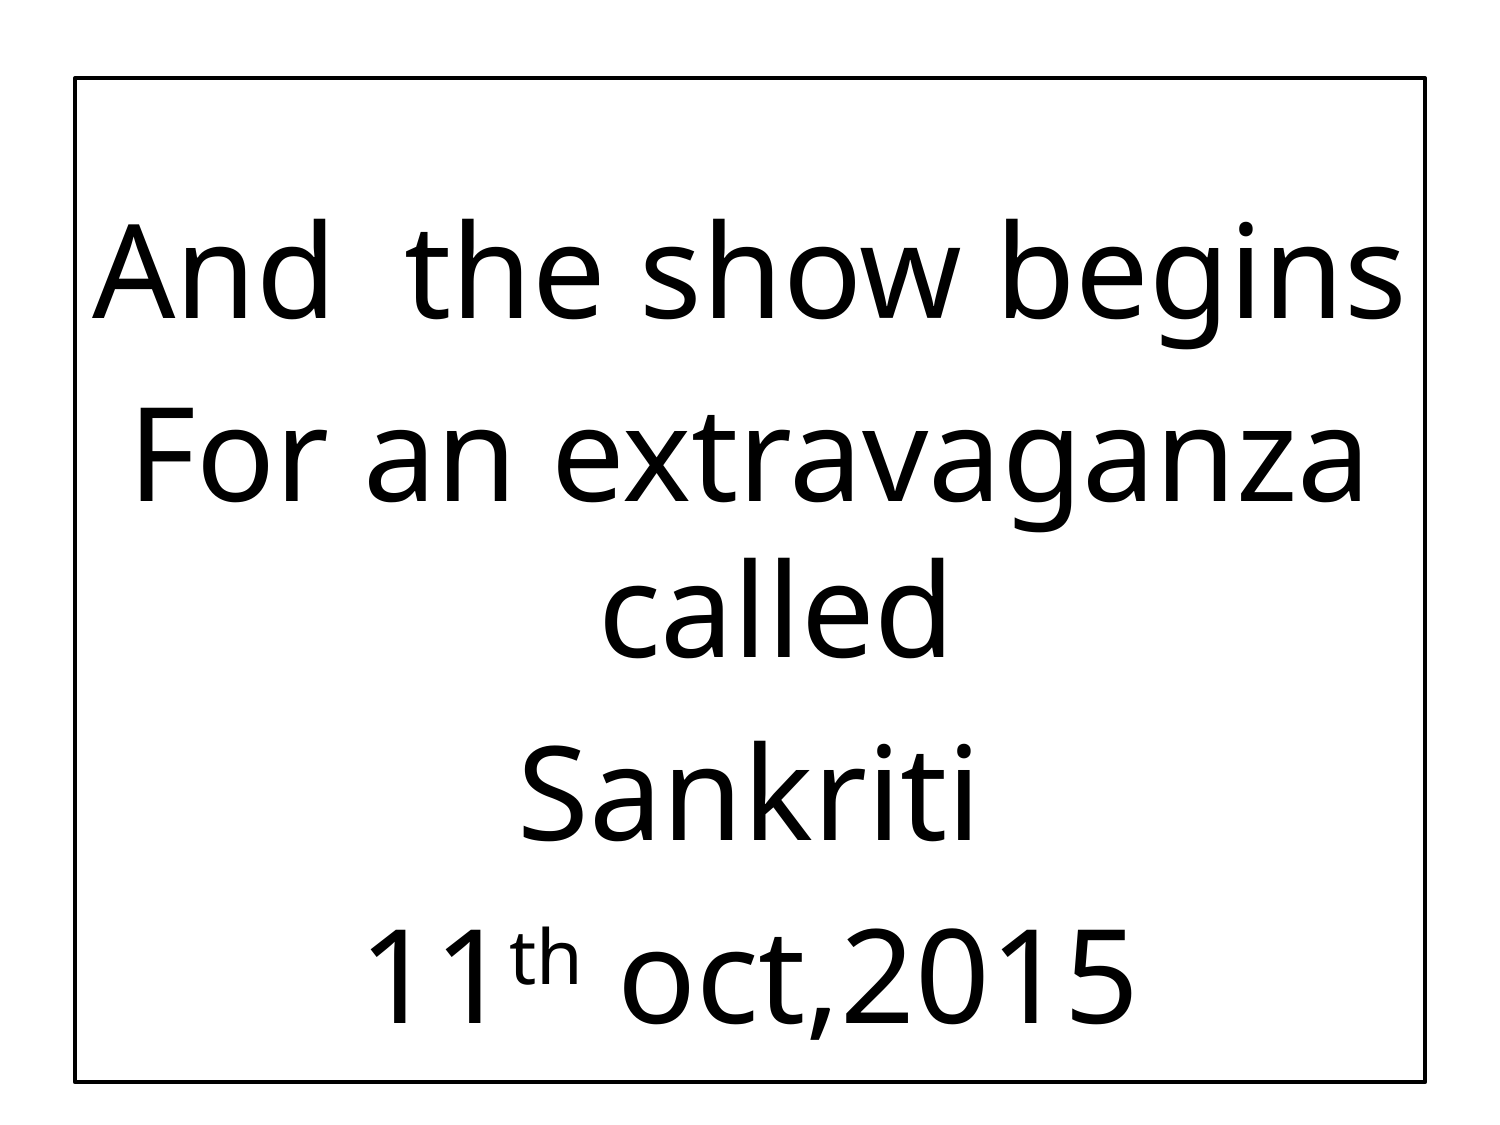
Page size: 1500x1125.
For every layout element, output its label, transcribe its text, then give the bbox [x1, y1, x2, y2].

list And the show begins For an extravaganza called Sankriti 11th oct,2015 [73, 76, 1427, 1084]
